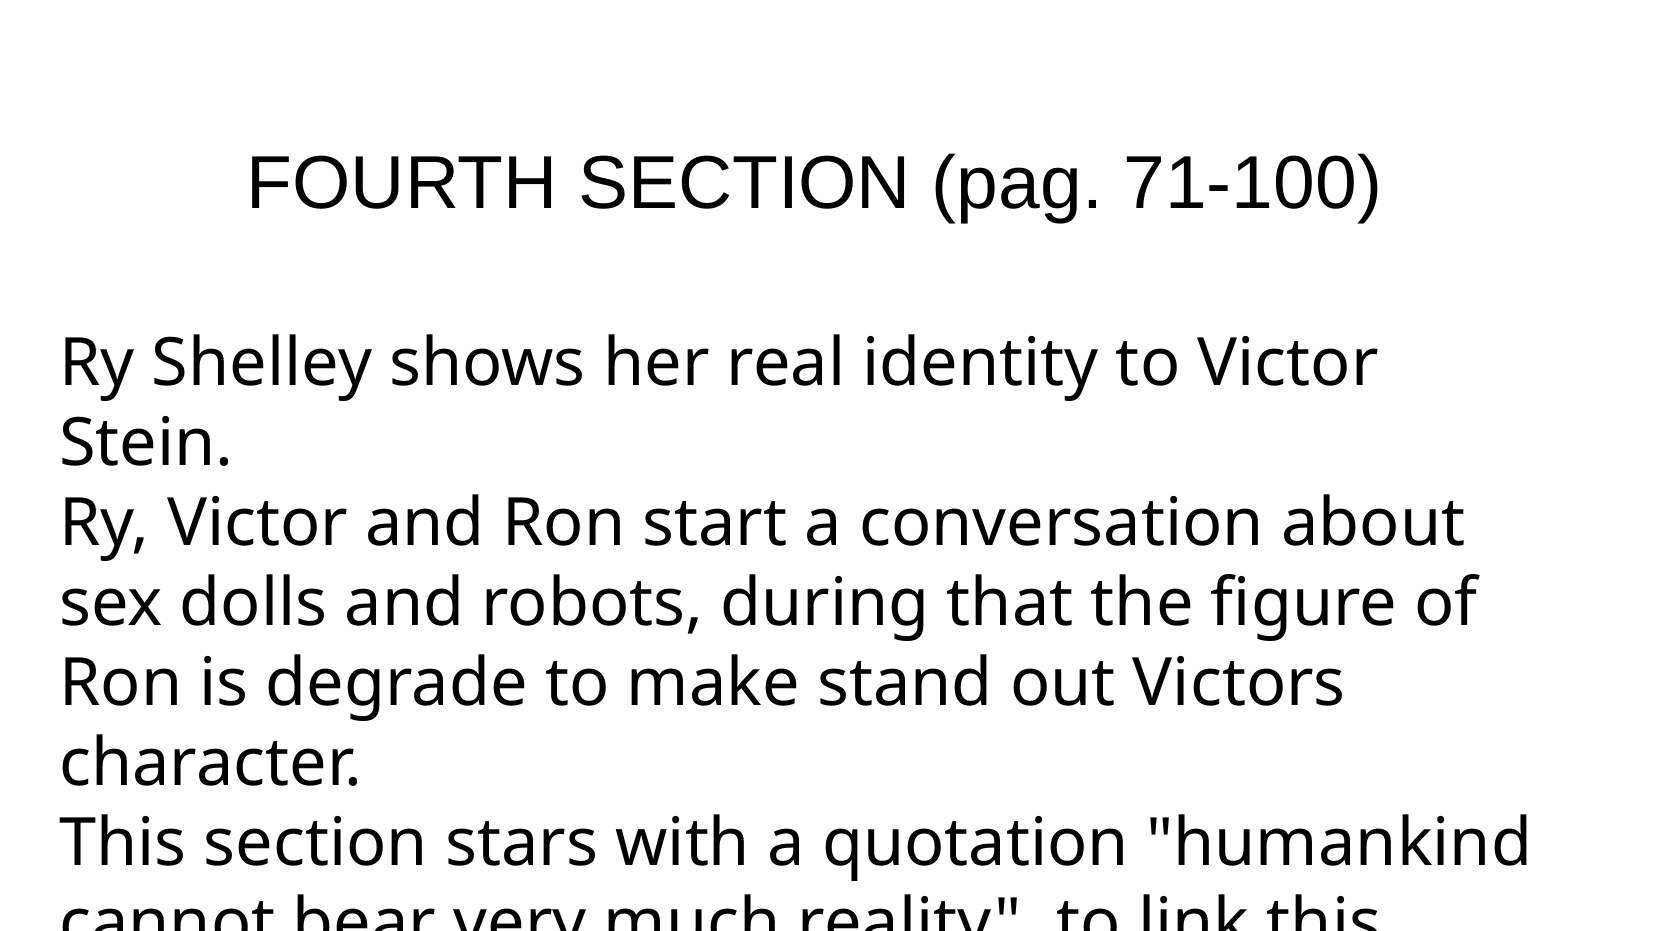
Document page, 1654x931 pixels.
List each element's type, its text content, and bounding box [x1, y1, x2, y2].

text_box FOURTH SECTION (pag. 71-100) [0, 74, 1630, 284]
text_box Ry Shelley shows her real identity to Victor Stein. Ry, Victor and Ron start a conversation about sex dolls and robots, during that the figure of Ron is degrade to make stand out Victors character. This section stars with a quotation "humankind cannot bear very much reality", to link this secontion with the next one [59, 318, 1548, 815]
